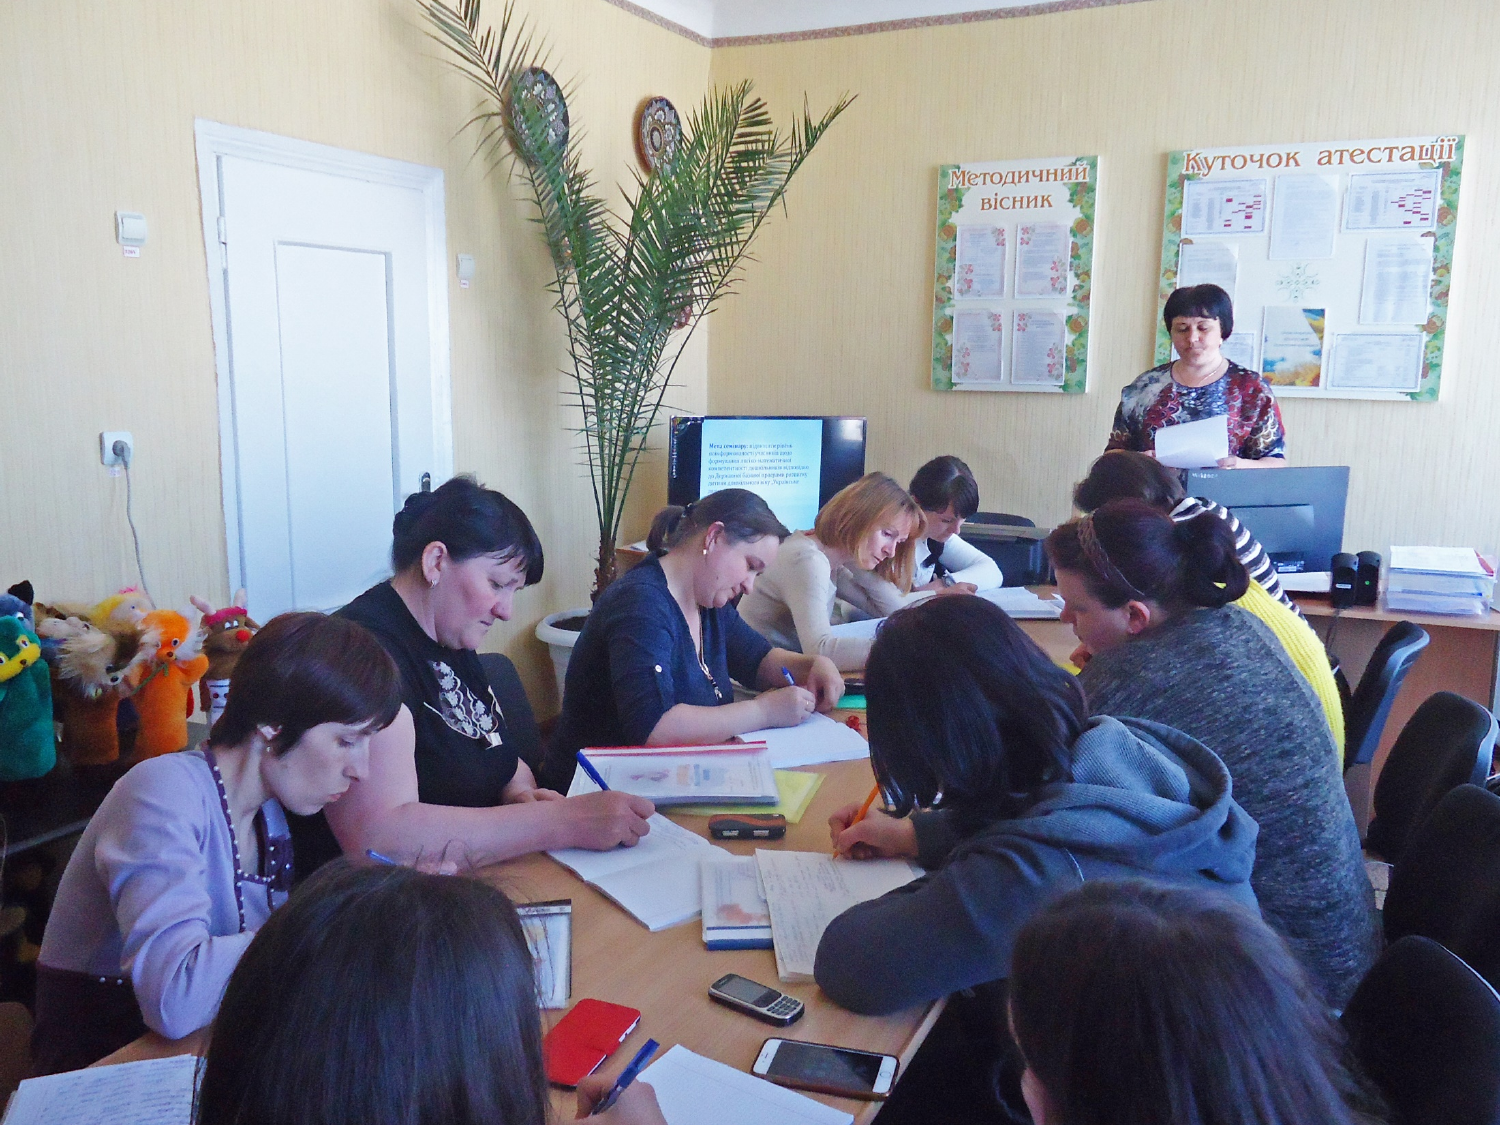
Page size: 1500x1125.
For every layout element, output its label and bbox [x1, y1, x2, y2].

list [0, 0, 1500, 1125]
